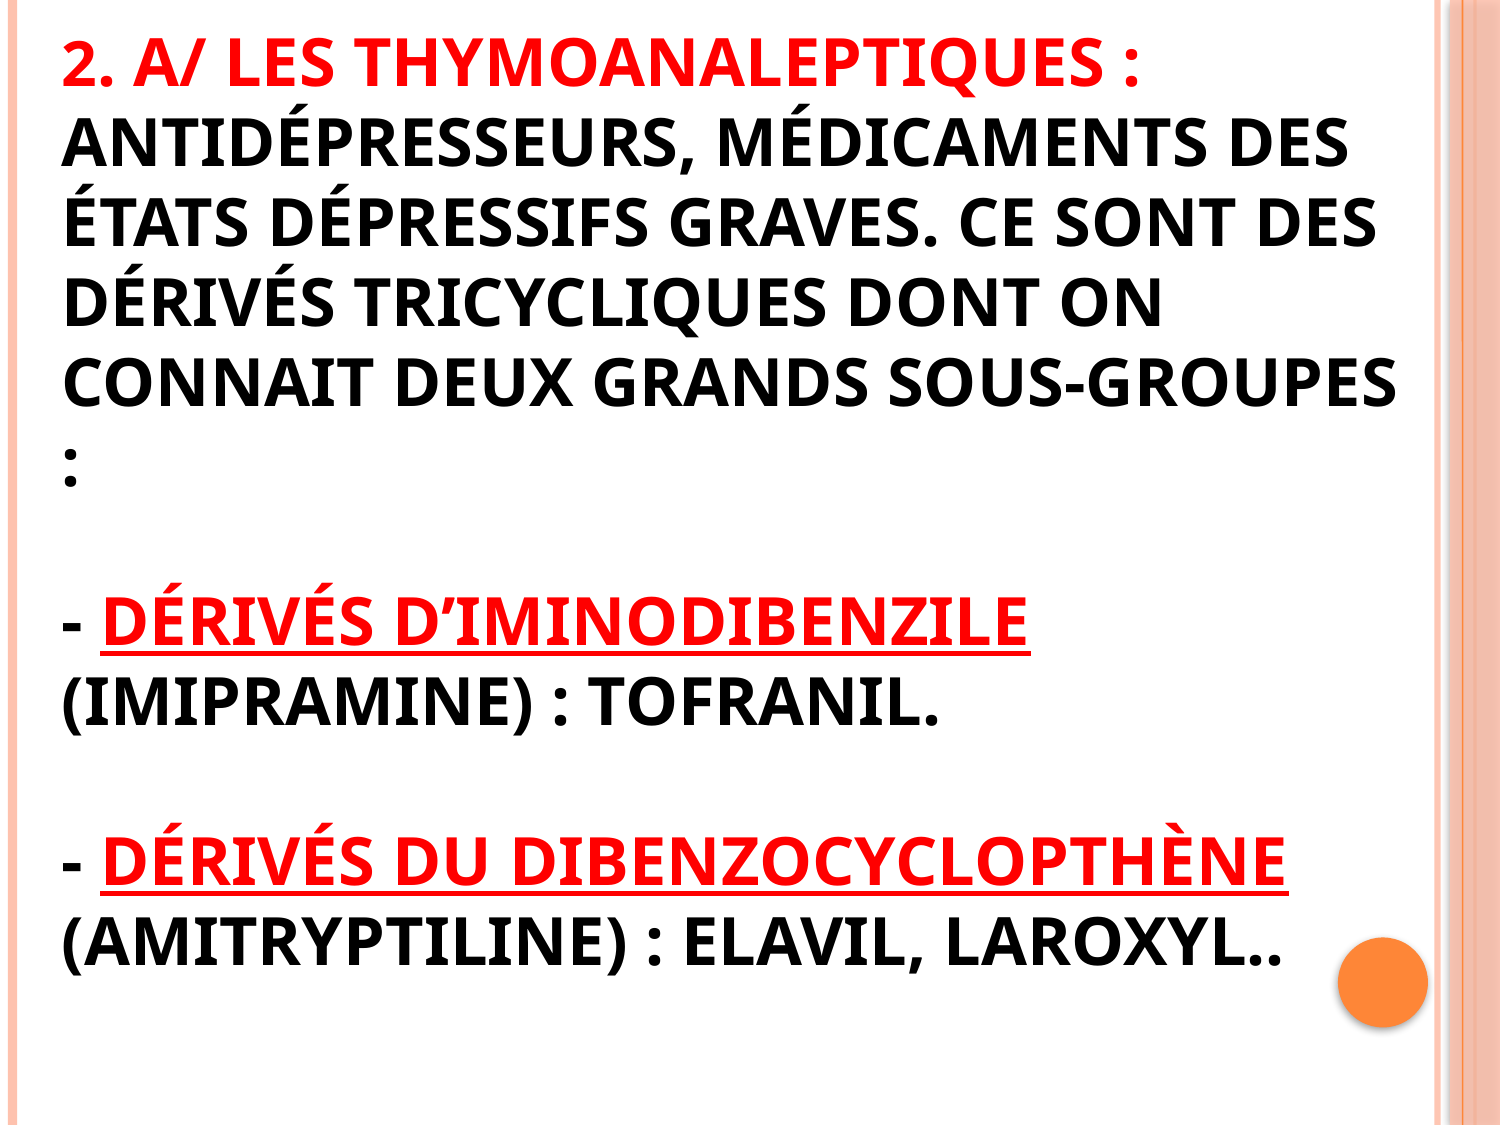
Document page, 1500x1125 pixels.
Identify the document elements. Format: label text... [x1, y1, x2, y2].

title 2. A/ LES THYMOANALEPTIQUES : antidépresseurs, médicaments des états dépressifs graves. Ce sont des dérivés tricycliques dont on connait deux grands sous-groupes : - Dérivés d’iminodibenzile (imipramine) : TOFRANIL. - Dérivés du dibenzocyclopthène (amitryptiline) : ELAVIL, LAROXYL.. [46, 45, 1418, 1067]
